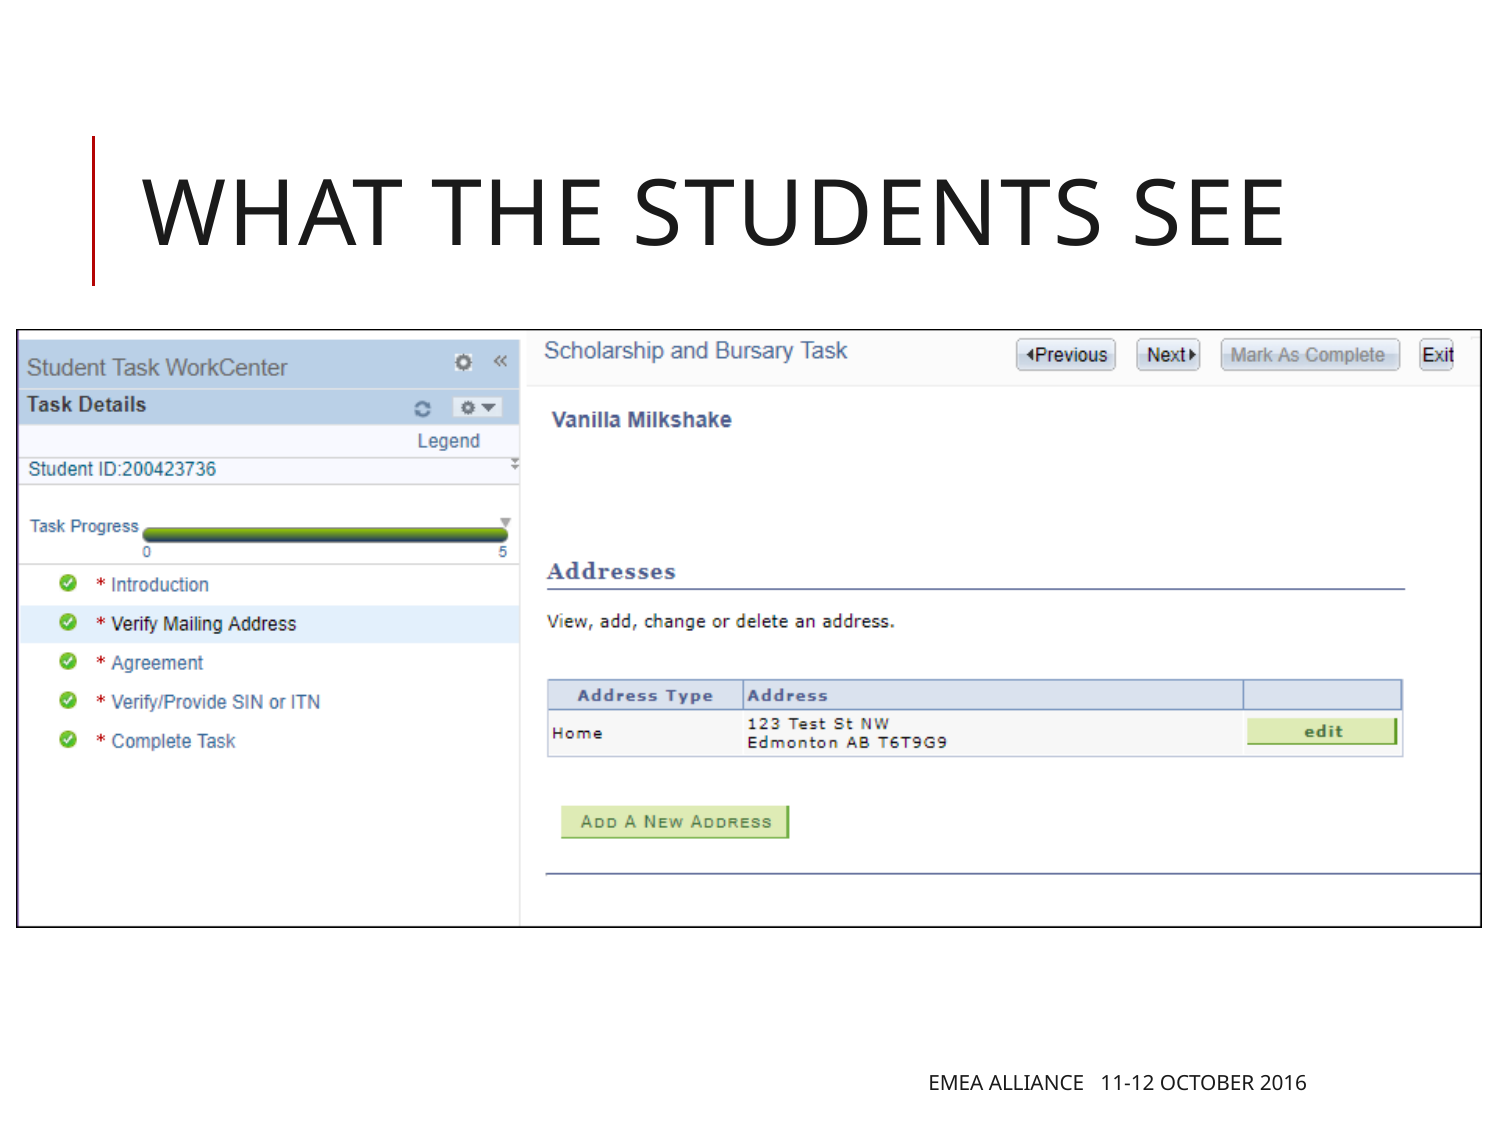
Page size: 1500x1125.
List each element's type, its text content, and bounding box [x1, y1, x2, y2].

picture [15, 329, 1482, 929]
title What the students see [126, 96, 1322, 324]
footer EMEA Alliance 11-12 October 2016 [595, 1061, 1322, 1107]
